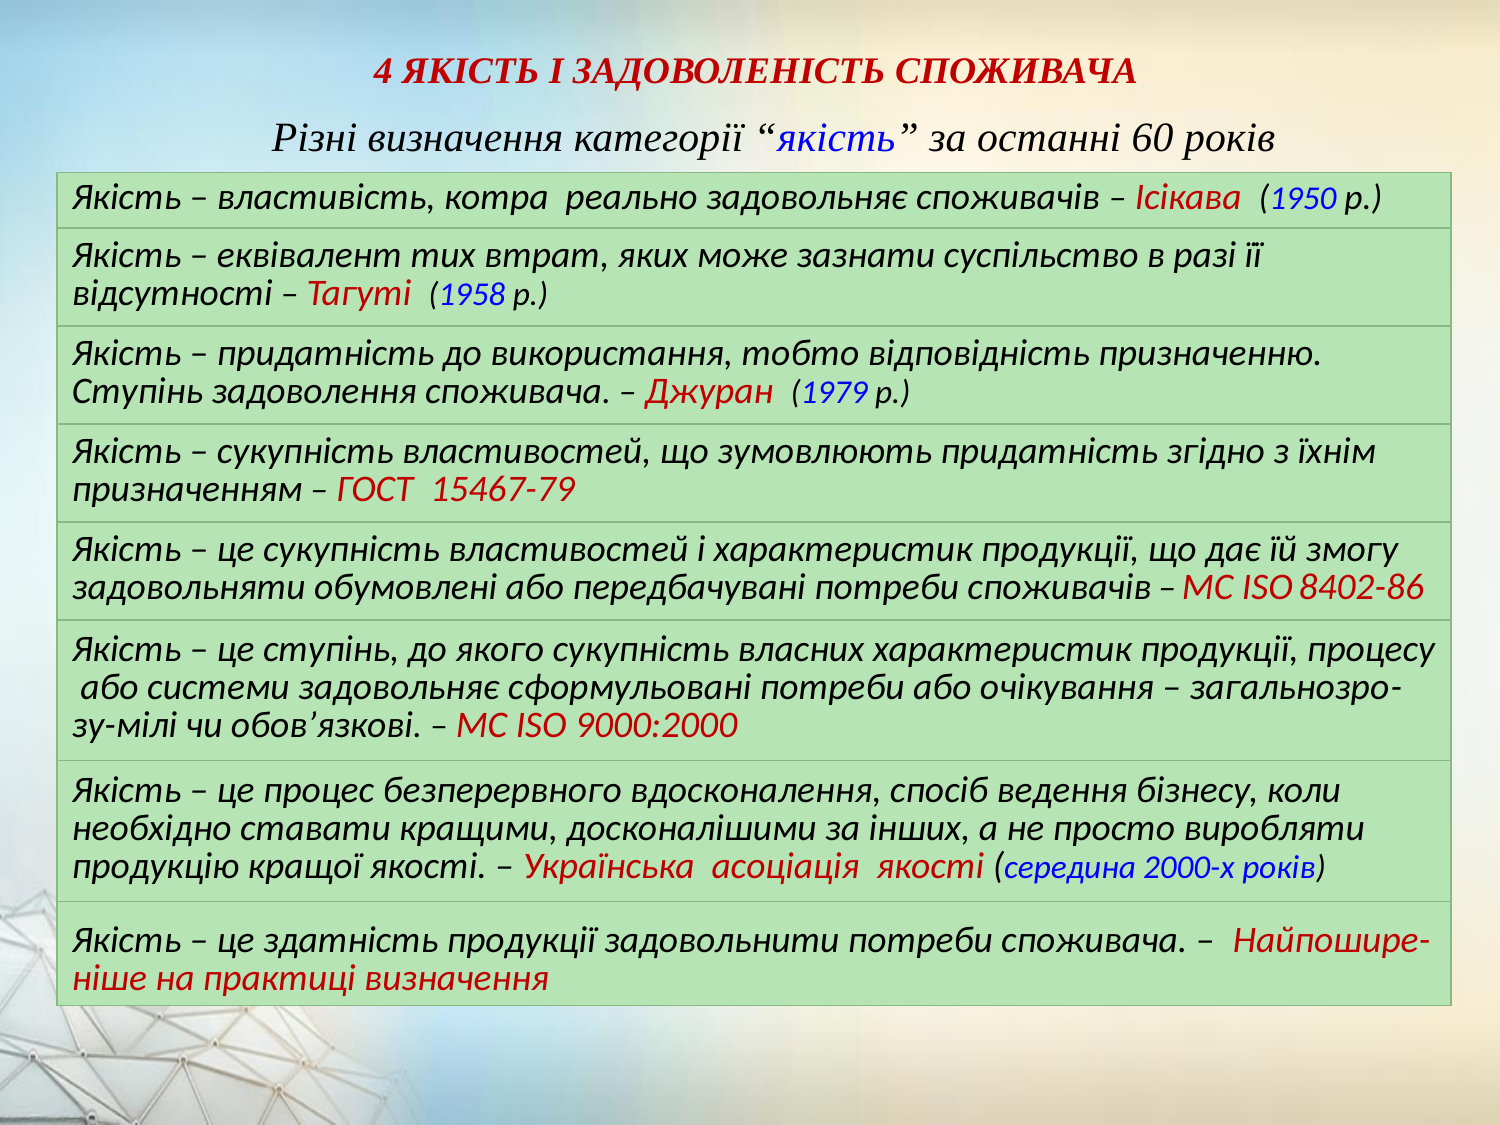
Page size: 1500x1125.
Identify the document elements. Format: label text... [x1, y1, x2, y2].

table_cell Якість – це ступінь, до якого сукупність власних характеристик продукції, процесу або системи задовольняє сформульовані потреби або очікування – загальнозро-зу-мілі чи обов’язкові. – МС ISO 9000:2000 [58, 621, 1450, 760]
text_box 4 ЯКІСТЬ І ЗАДОВОЛЕНІСТЬ СПОЖИВАЧА [41, 26, 1459, 102]
table_header Якість – властивість, котра реально задовольняє споживачів – Ісікава (1950 р.) [58, 173, 1450, 227]
table_cell Якість – придатність до використання, тобто відповідність призначенню. Ступінь задоволення споживача. – Джуран (1979 р.) [58, 327, 1450, 423]
table_cell Якість – еквівалент тих втрат, яких може зазнати суспільство в разі її відсутності – Тагуті (1958 р.) [58, 229, 1450, 325]
table_cell Якість – це здатність продукції задовольнити потреби споживача. – Найпошире-ніше на практиці визначення [58, 902, 1450, 1005]
picture [0, 1, 1500, 1125]
text_box Різні визначення категорії “якість” за останні 60 років [135, 102, 1412, 167]
table_cell Якість – це сукупність властивостей і характеристик продукції, що дає їй змогу задовольняти обумовлені або передбачувані потреби споживачів – МС ISO 8402-86 [58, 523, 1450, 619]
table_cell Якість – це процес безперервного вдосконалення, спосіб ведення бізнесу, коли необхідно ставати кращими, досконалішими за інших, а не просто виробляти продукцію кращої якості. – Українська асоціація якості (середина 2000-х років) [58, 761, 1450, 901]
table_cell Якість – сукупність властивостей, що зумовлюють придатність згідно з їхнім призначенням – ГОСТ 15467-79 [58, 425, 1450, 521]
